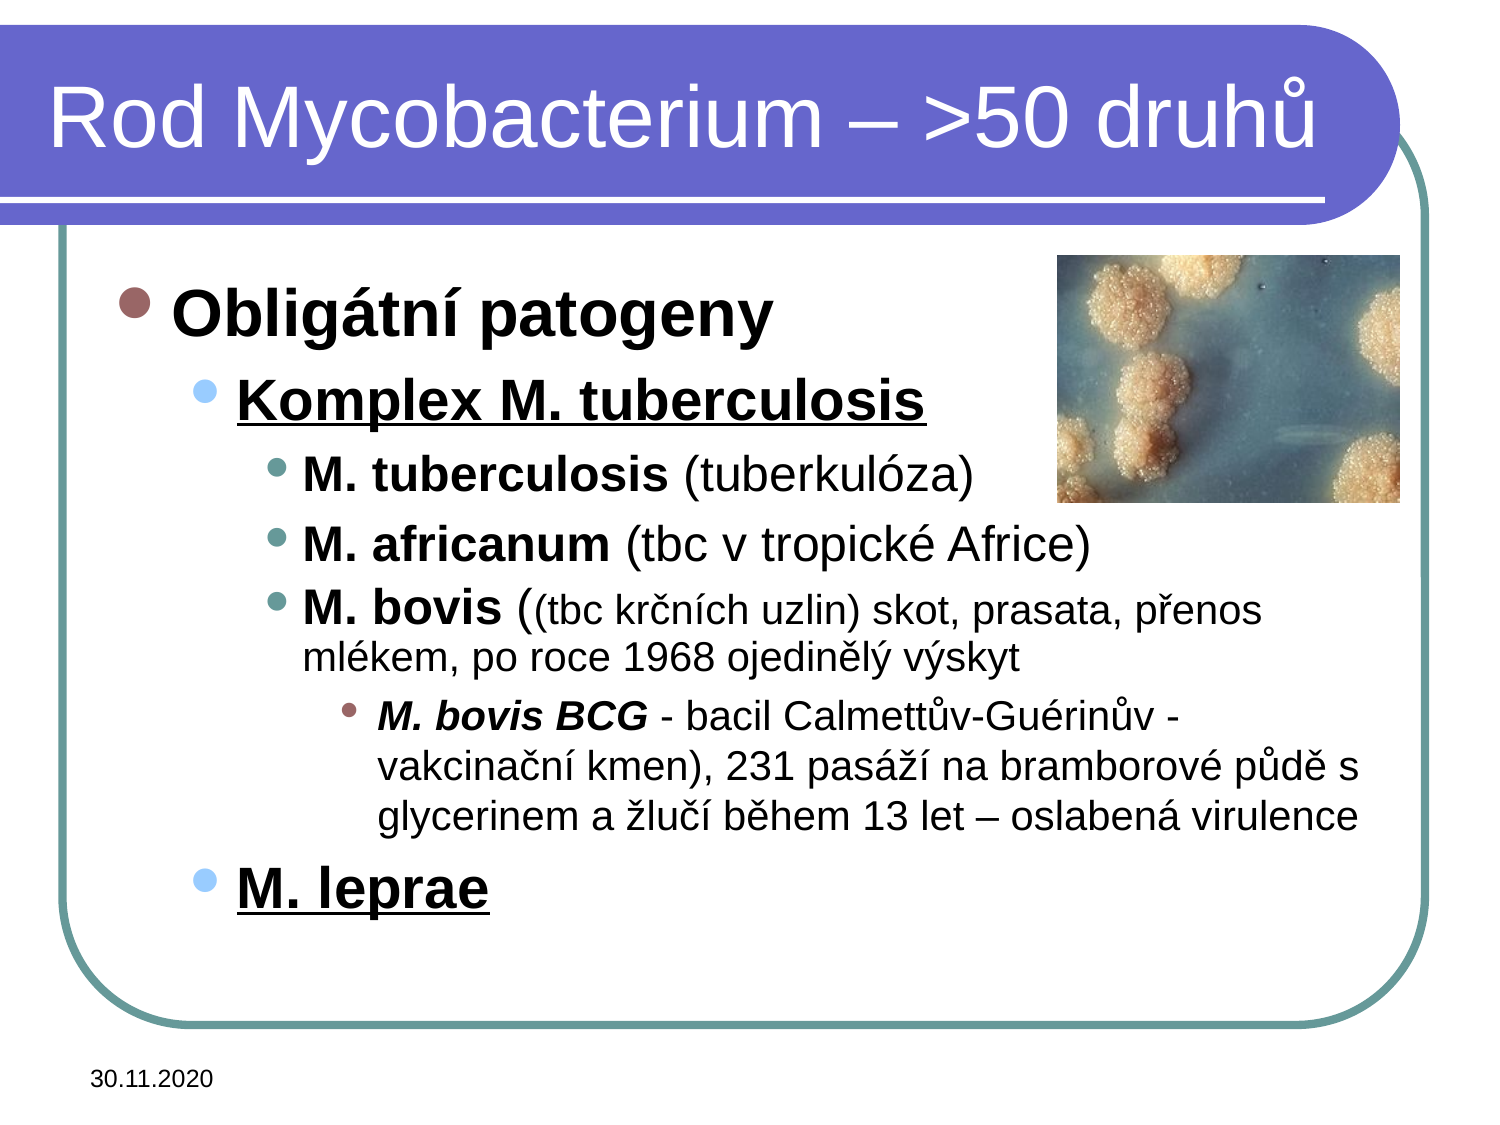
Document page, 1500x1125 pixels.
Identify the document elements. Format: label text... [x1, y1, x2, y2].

picture [1056, 255, 1400, 503]
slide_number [75, 1025, 425, 1100]
list Obligátní patogeny Komplex M. tuberculosis M. tuberculosis (tuberkulóza) M. africanum (tbc v tropické Africe) M. bovis ((tbc krčních uzlin) skot, prasata, přenos mlékem, po roce 1968 ojedinělý výskyt M. bovis BCG - bacil Calmettův-Guérinův - vakcinační kmen), 231 pasáží na bramborové půdě s glycerinem a žlučí během 13 let – oslabená virulence M. leprae [99, 262, 1400, 988]
title Rod Mycobacterium – >50 druhů [32, 37, 1347, 188]
